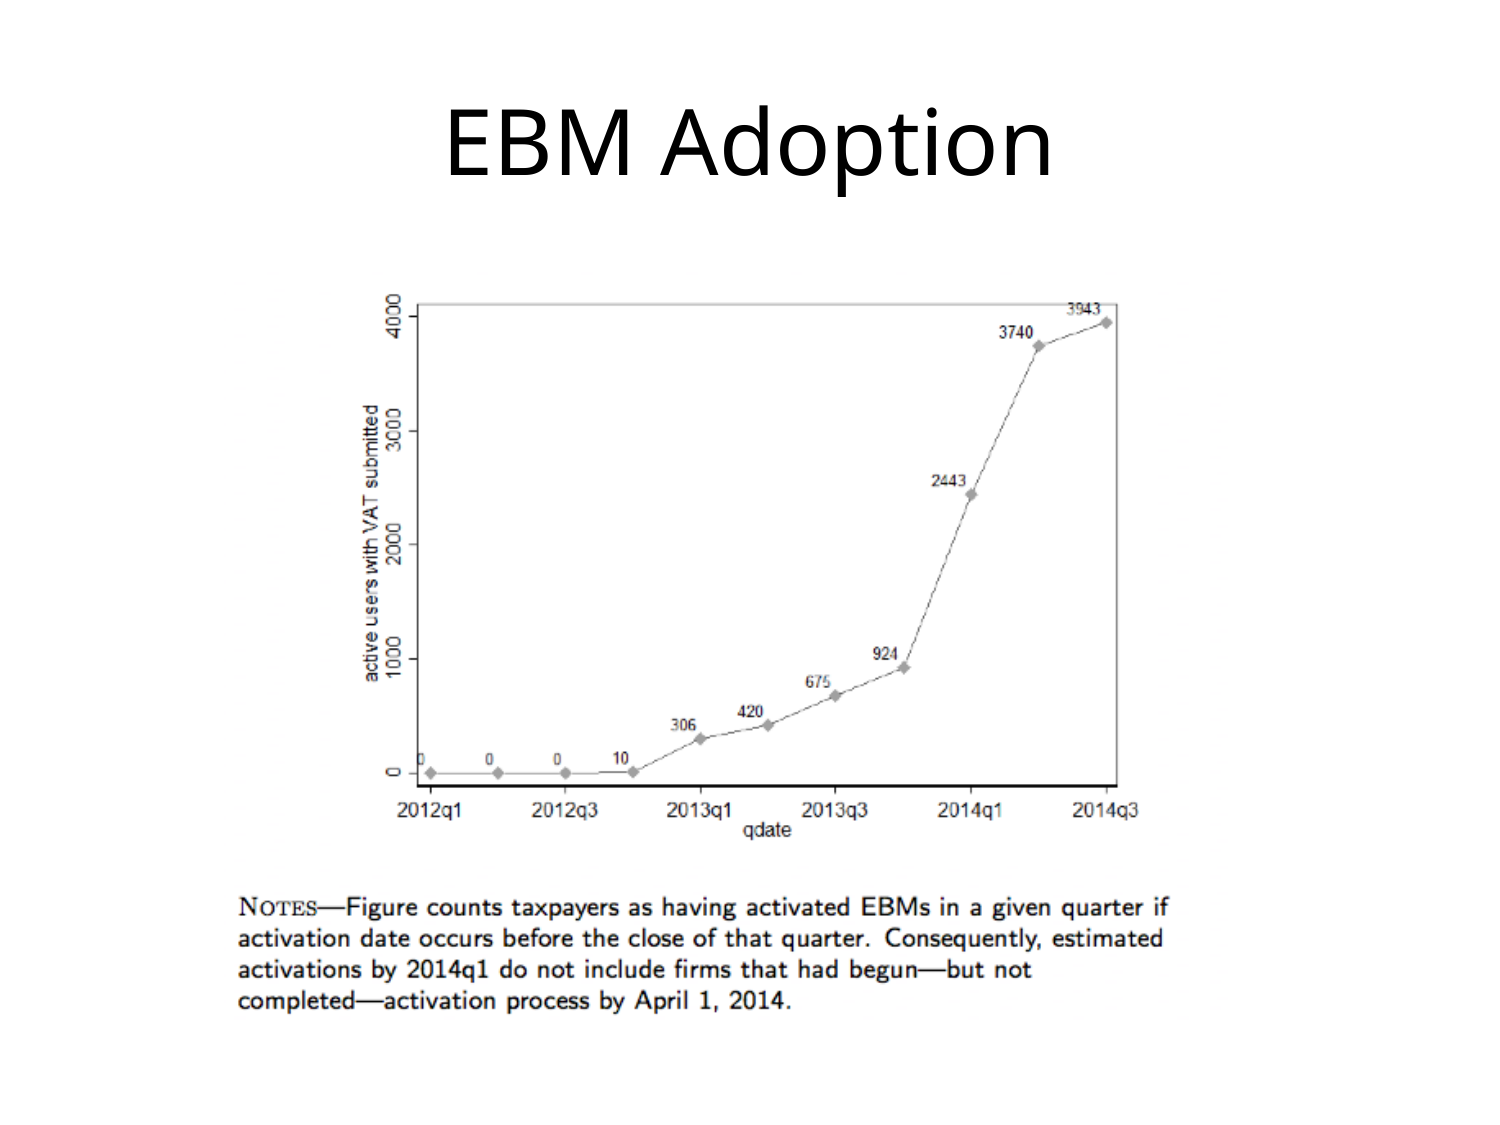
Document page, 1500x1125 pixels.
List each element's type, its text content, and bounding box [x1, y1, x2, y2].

picture [223, 270, 1240, 1024]
title EBM Adoption [75, 45, 1425, 233]
